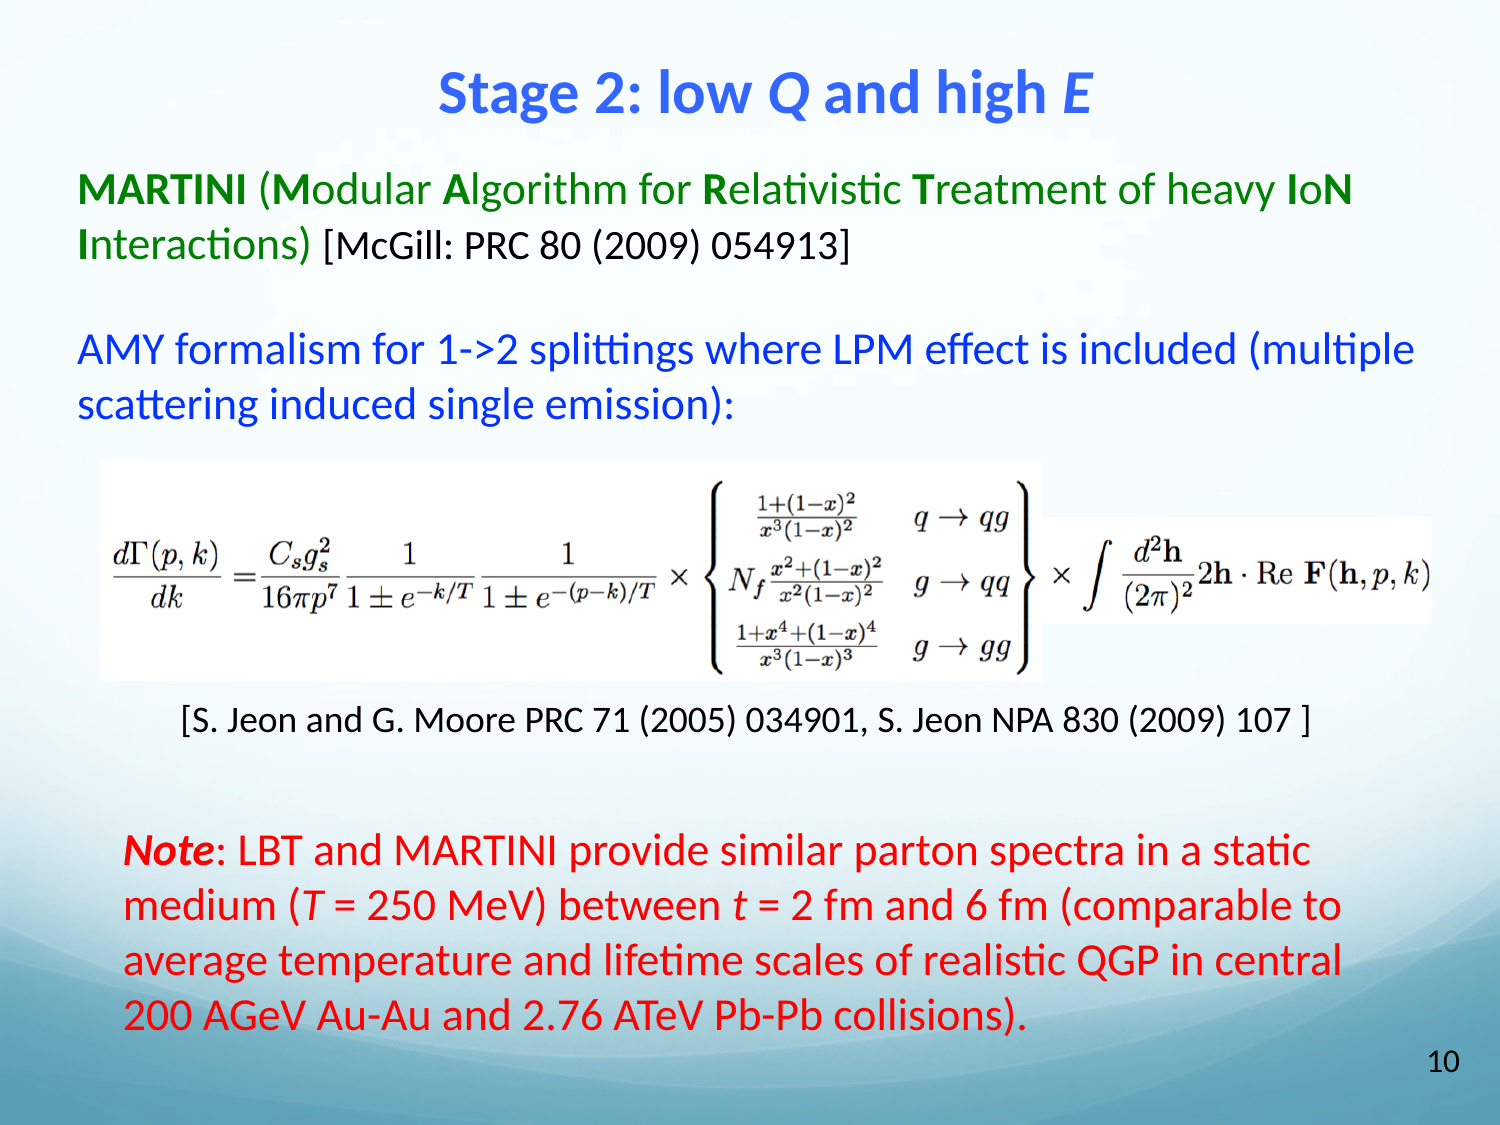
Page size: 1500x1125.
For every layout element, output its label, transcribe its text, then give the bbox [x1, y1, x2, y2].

picture [0, 0, 1500, 1125]
text_box Note: LBT and MARTINI provide similar parton spectra in a static medium (T = 250 MeV) between t = 2 fm and 6 fm (comparable to average temperature and lifetime scales of realistic QGP in central 200 AGeV Au-Au and 2.76 ATeV Pb-Pb collisions). [107, 812, 1411, 1112]
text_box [99, 459, 1433, 750]
text_box Stage 2: low Q and high E [64, 27, 1467, 134]
slide_number 9 [1411, 1029, 1475, 1090]
list MARTINI (Modular Algorithm for Relativistic Treatment of heavy IoN Interactions) [McGill: PRC 80 (2009) 054913] AMY formalism for 1->2 splittings where LPM effect is included (multiple scattering induced single emission): [62, 151, 1490, 451]
